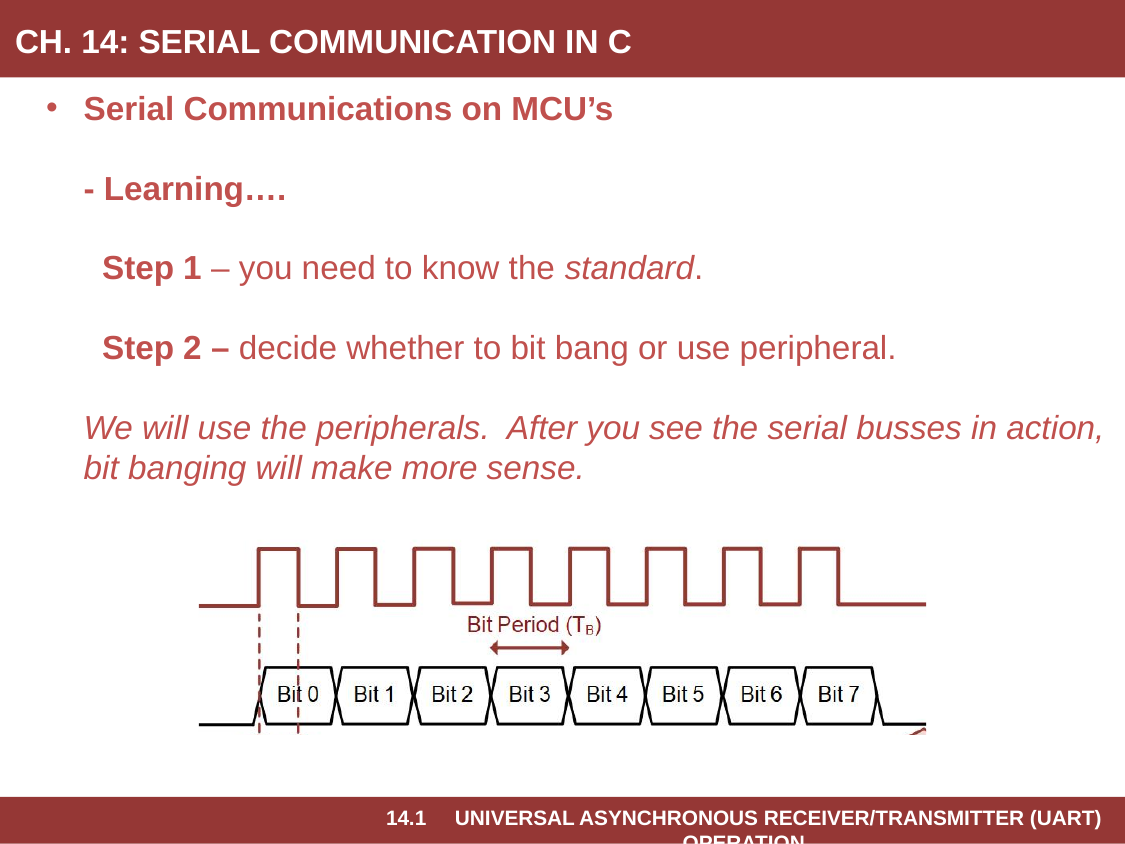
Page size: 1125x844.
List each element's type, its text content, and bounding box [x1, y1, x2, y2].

subtitle 14.1 Universal Asynchronous Receiver/Transmitter (UART) Operation [362, 796, 1125, 844]
text_box Serial Communications on MCU’s - Learning…. Step 1 – you need to know the standard. Step 2 – decide whether to bit bang or use peripheral. We will use the peripherals. After you see the serial busses in action, bit banging will make more sense. [31, 79, 1125, 620]
text_box [0, 795, 1125, 844]
title Ch. 14: Serial Communication in C [0, 1, 1125, 78]
picture [198, 534, 927, 735]
